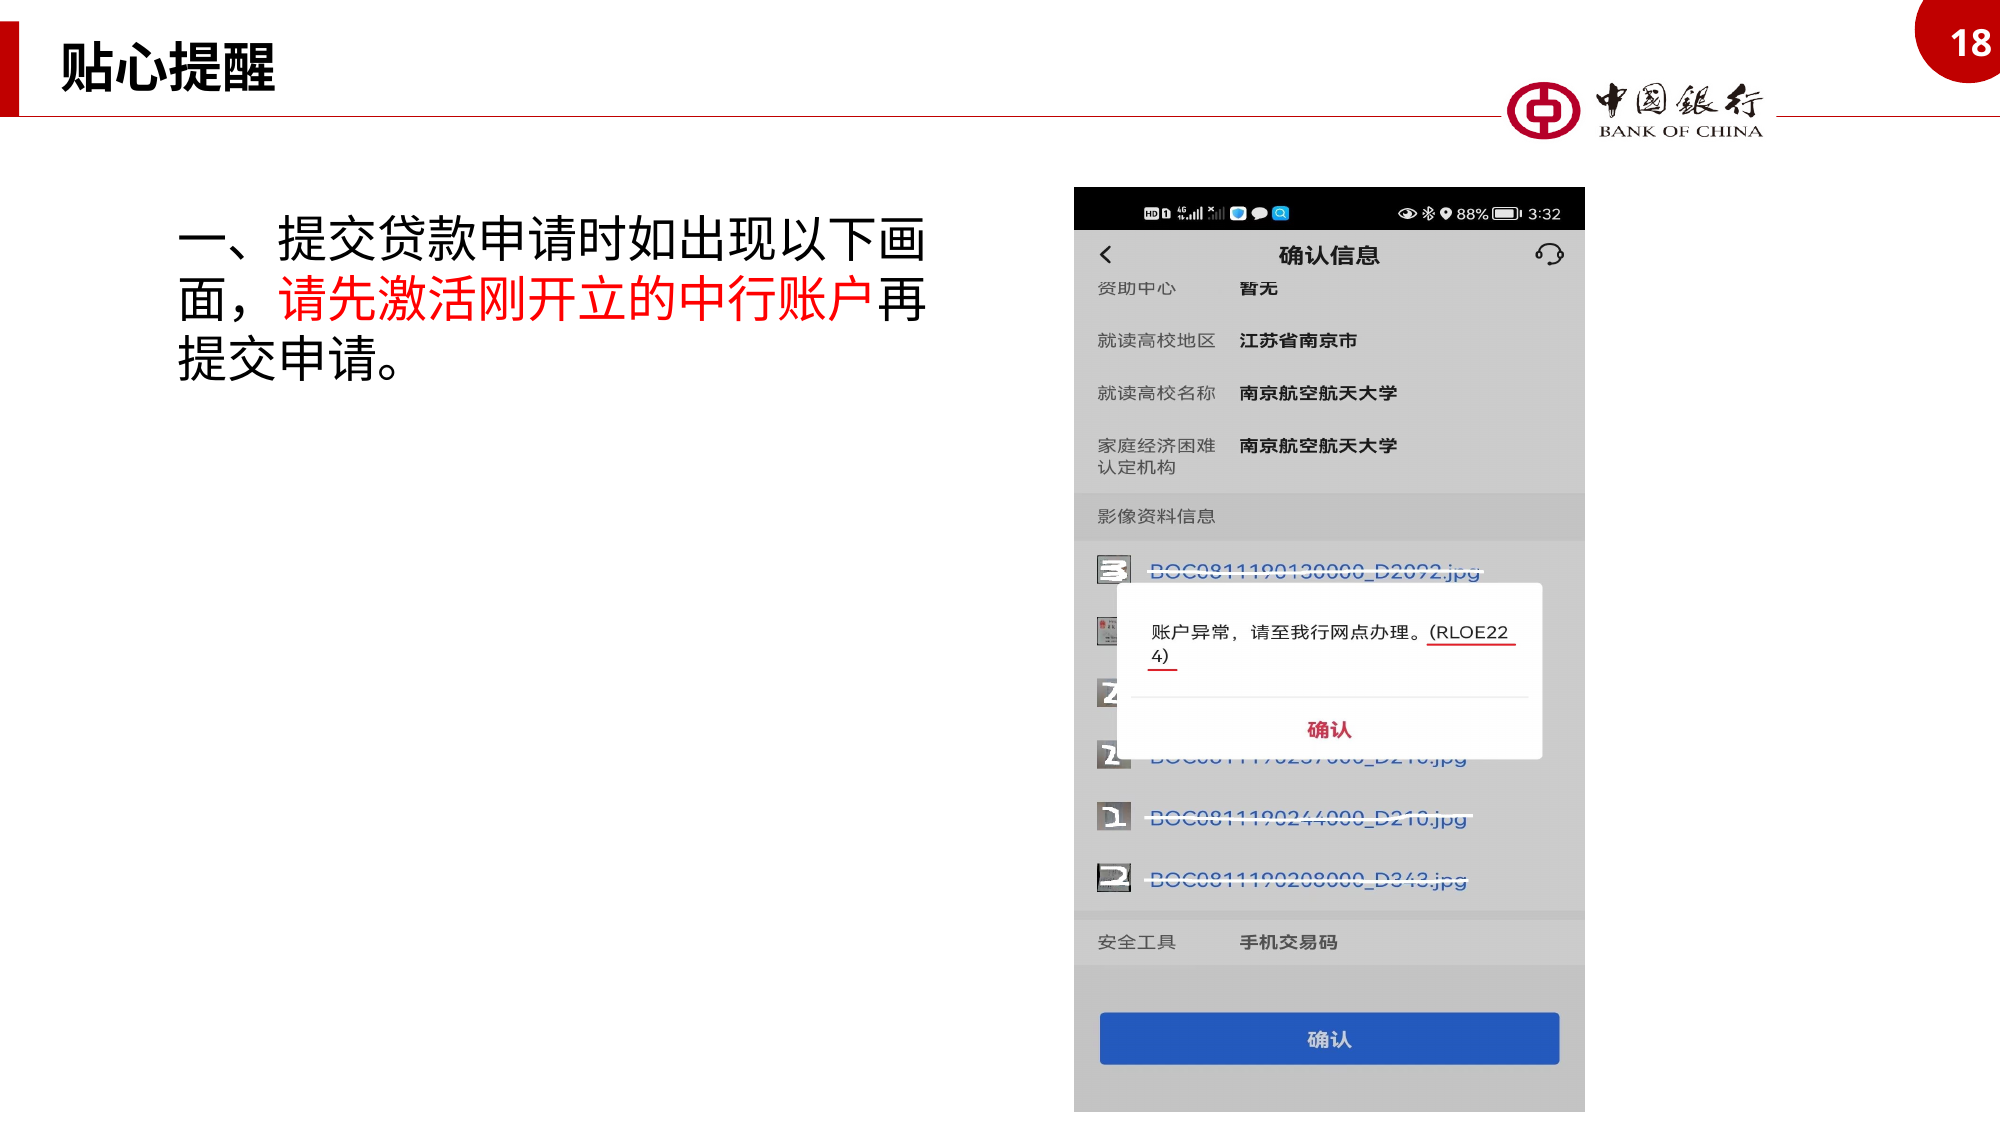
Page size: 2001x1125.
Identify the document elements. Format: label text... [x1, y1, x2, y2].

text_box 贴心提醒 [45, 26, 1260, 77]
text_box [0, 77, 2000, 144]
text_box [0, 20, 20, 77]
picture [1074, 187, 1585, 1112]
text_box 一、提交贷款申请时如出现以下画面，请先激活刚开立的中行账户再提交申请。 [162, 199, 961, 395]
